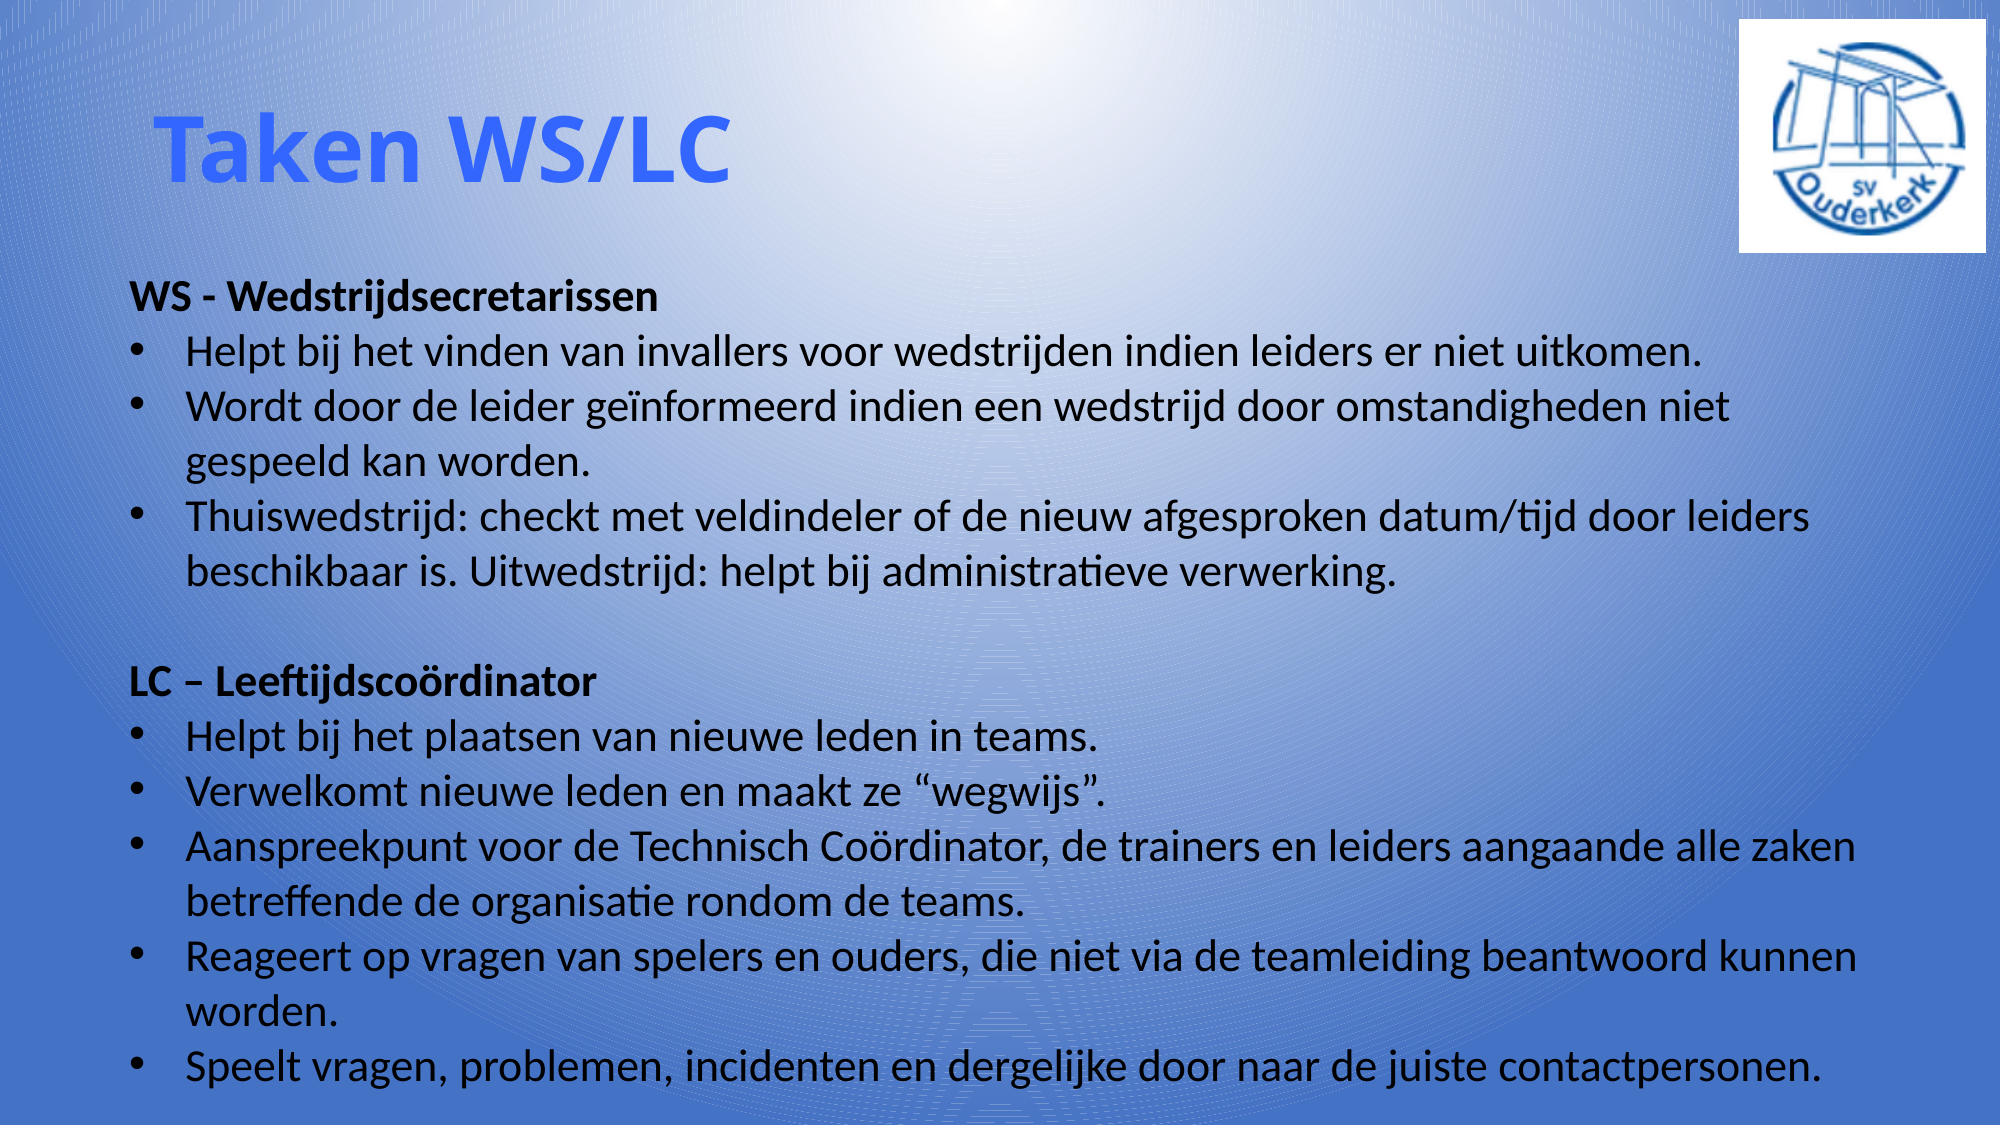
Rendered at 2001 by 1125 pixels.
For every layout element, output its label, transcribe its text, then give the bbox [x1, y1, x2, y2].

picture [1738, 19, 1986, 253]
title Taken WS/LC [137, 59, 1738, 247]
text_box WS - Wedstrijdsecretarissen Helpt bij het vinden van invallers voor wedstrijden indien leiders er niet uitkomen. Wordt door de leider geïnformeerd indien een wedstrijd door omstandigheden niet gespeeld kan worden. Thuiswedstrijd: checkt met veldindeler of de nieuw afgesproken datum/tijd door leiders beschikbaar is. Uitwedstrijd: helpt bij administratieve verwerking. LC – Leeftijdscoördinator Helpt bij het plaatsen van nieuwe leden in teams. Verwelkomt nieuwe leden en maakt ze “wegwijs”. Aanspreekpunt voor de Technisch Coördinator, de trainers en leiders aangaande alle zaken betreffende de organisatie rondom de teams. Reageert op vragen van spelers en ouders, die niet via de teamleiding beantwoord kunnen worden. Speelt vragen, problemen, incidenten en dergelijke door naar de juiste contactpersonen. [39, 258, 1877, 1098]
